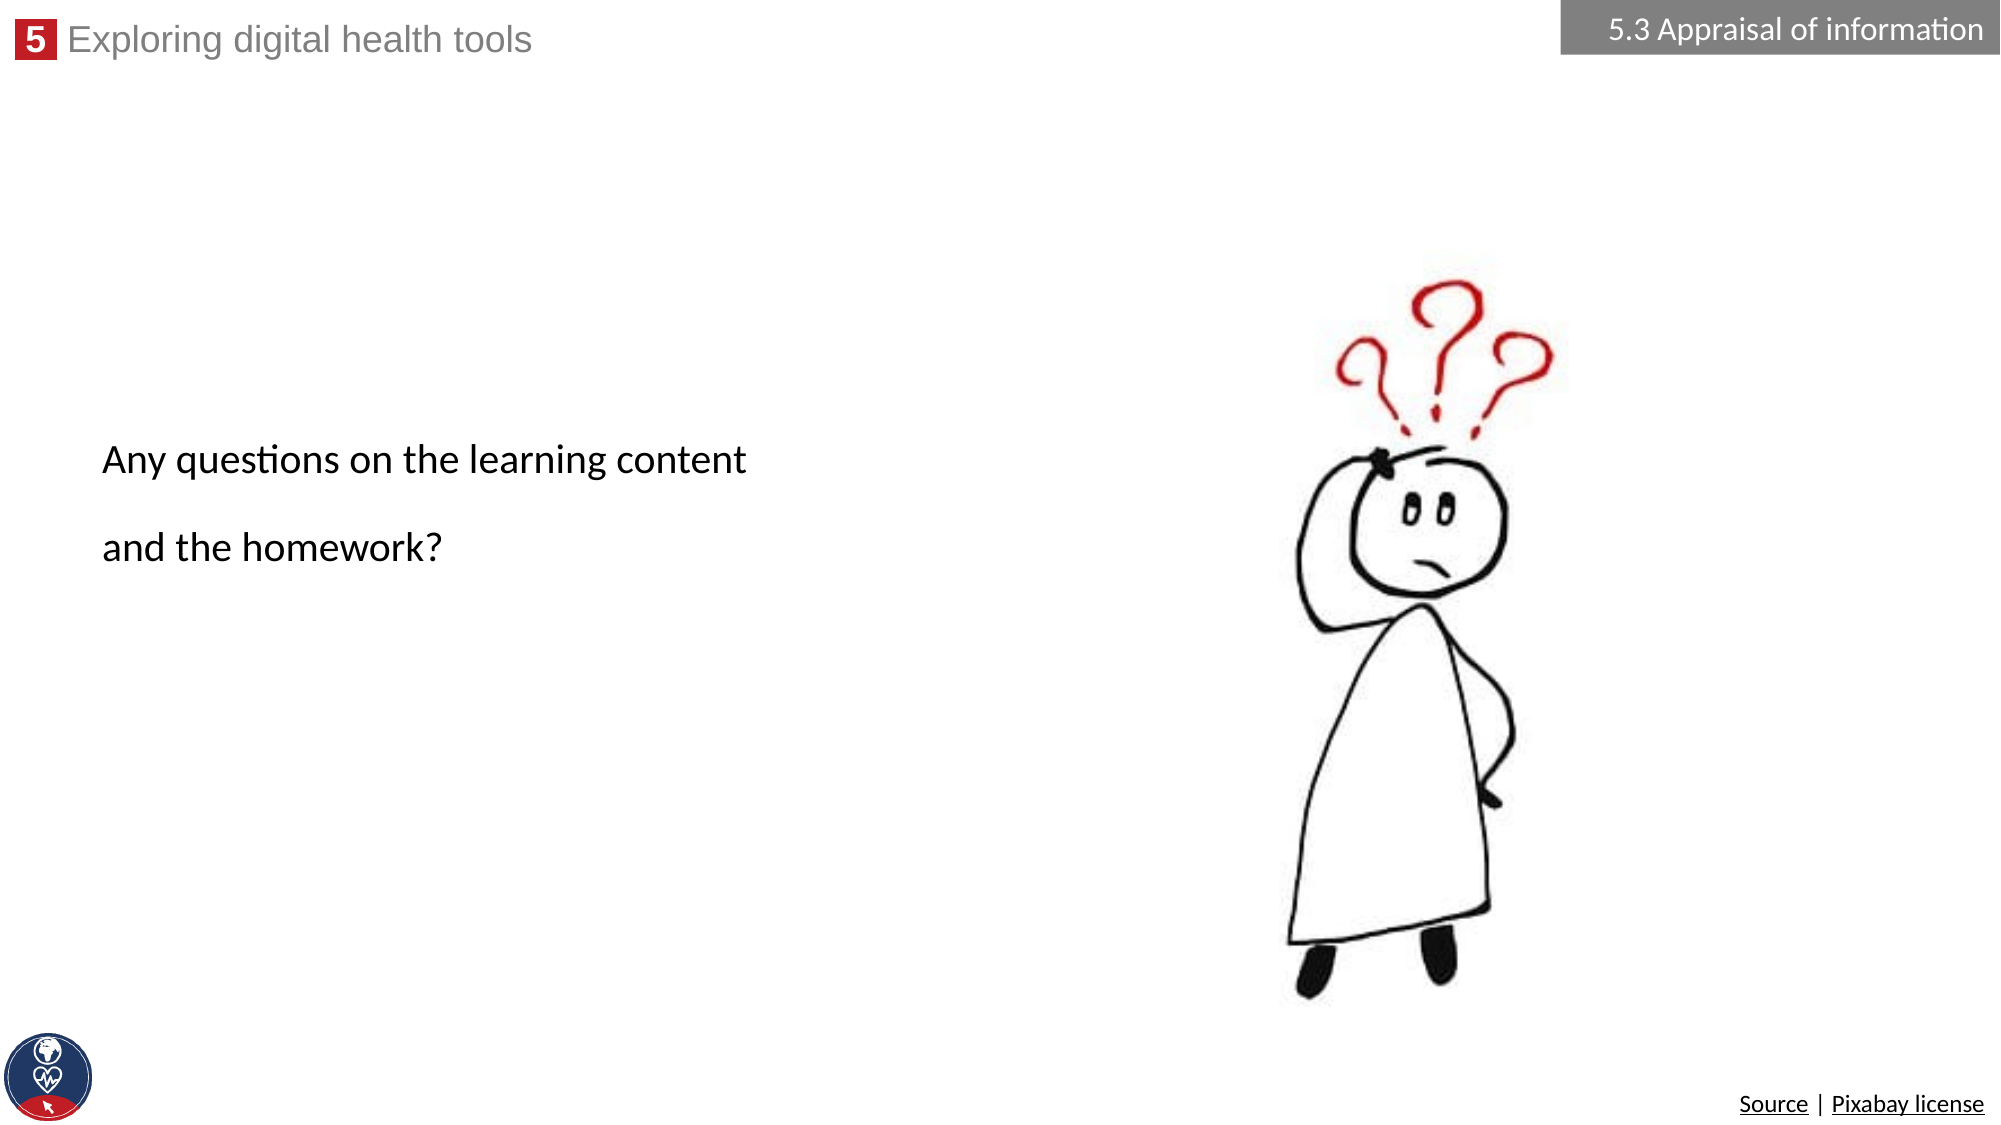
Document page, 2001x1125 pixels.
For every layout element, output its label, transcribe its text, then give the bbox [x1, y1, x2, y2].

text_box Source | Pixabay license [560, 1079, 2000, 1125]
picture [1027, 249, 1795, 1016]
picture [4, 1033, 92, 1121]
text_box 5.3 Appraisal of information [1560, 0, 2000, 55]
text_box Any questions on the learning content and the homework? [74, 249, 1025, 878]
